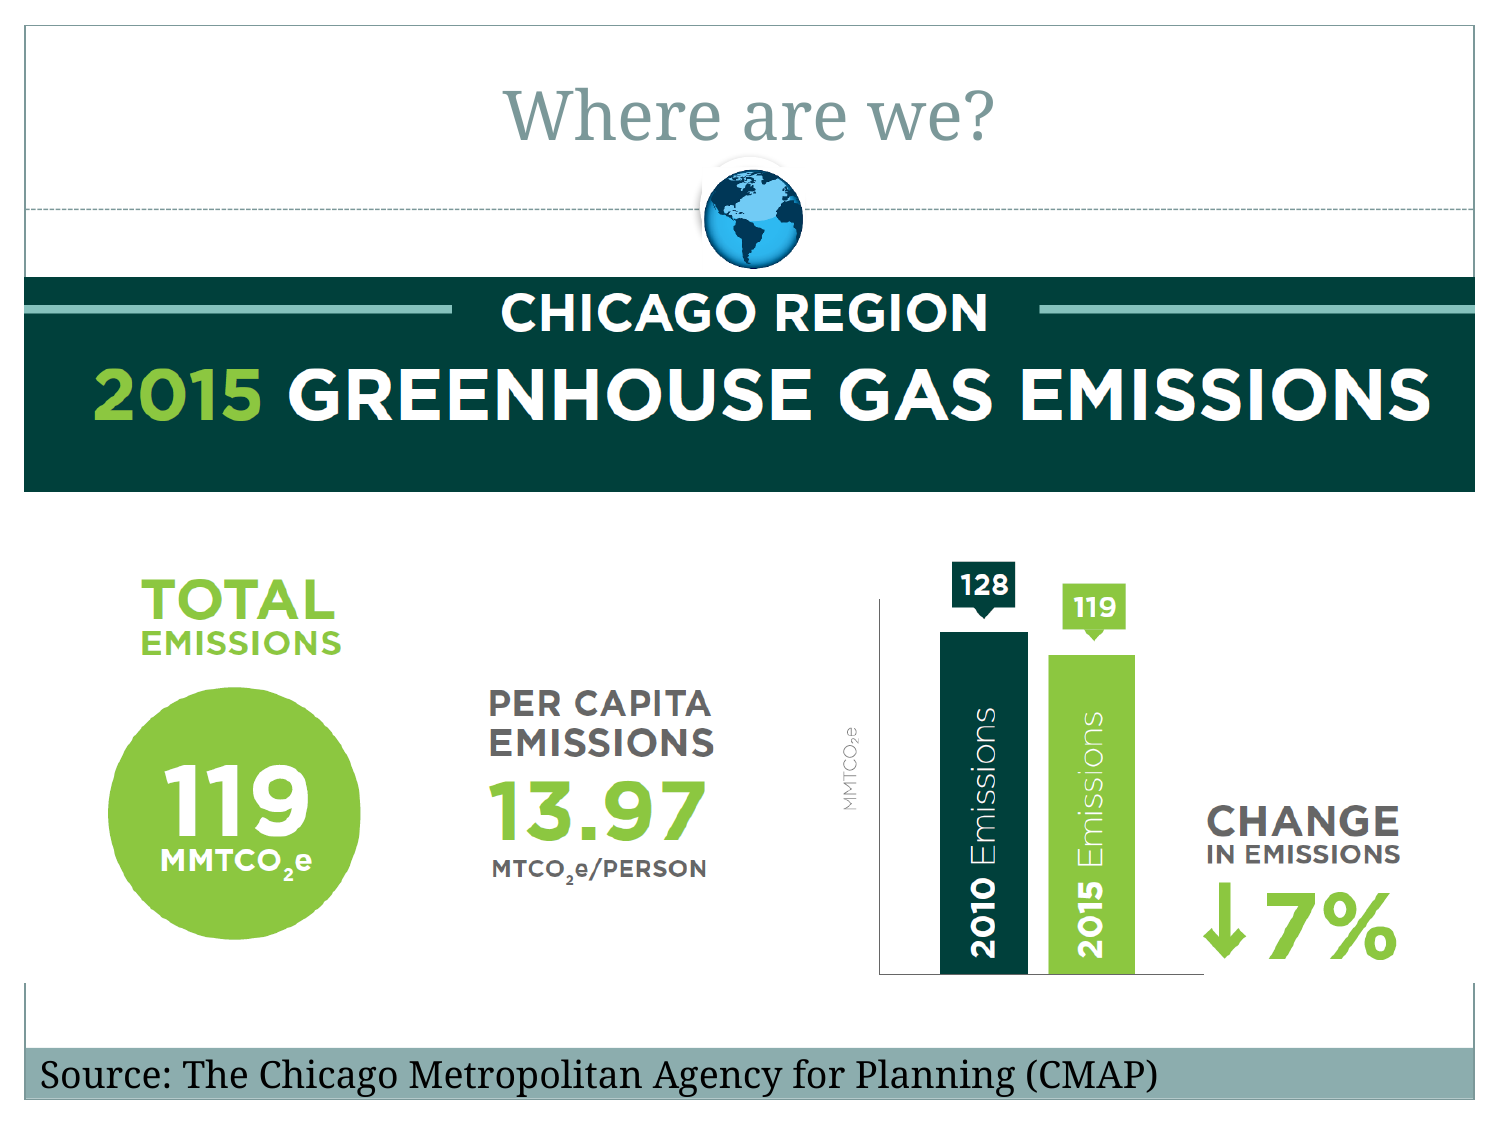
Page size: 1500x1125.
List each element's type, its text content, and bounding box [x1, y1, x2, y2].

text_box Source: The Chicago Metropolitan Agency for Planning (CMAP) [24, 1044, 1250, 1104]
picture [702, 167, 805, 270]
title Where are we? [49, 37, 1450, 162]
picture [24, 277, 1476, 983]
